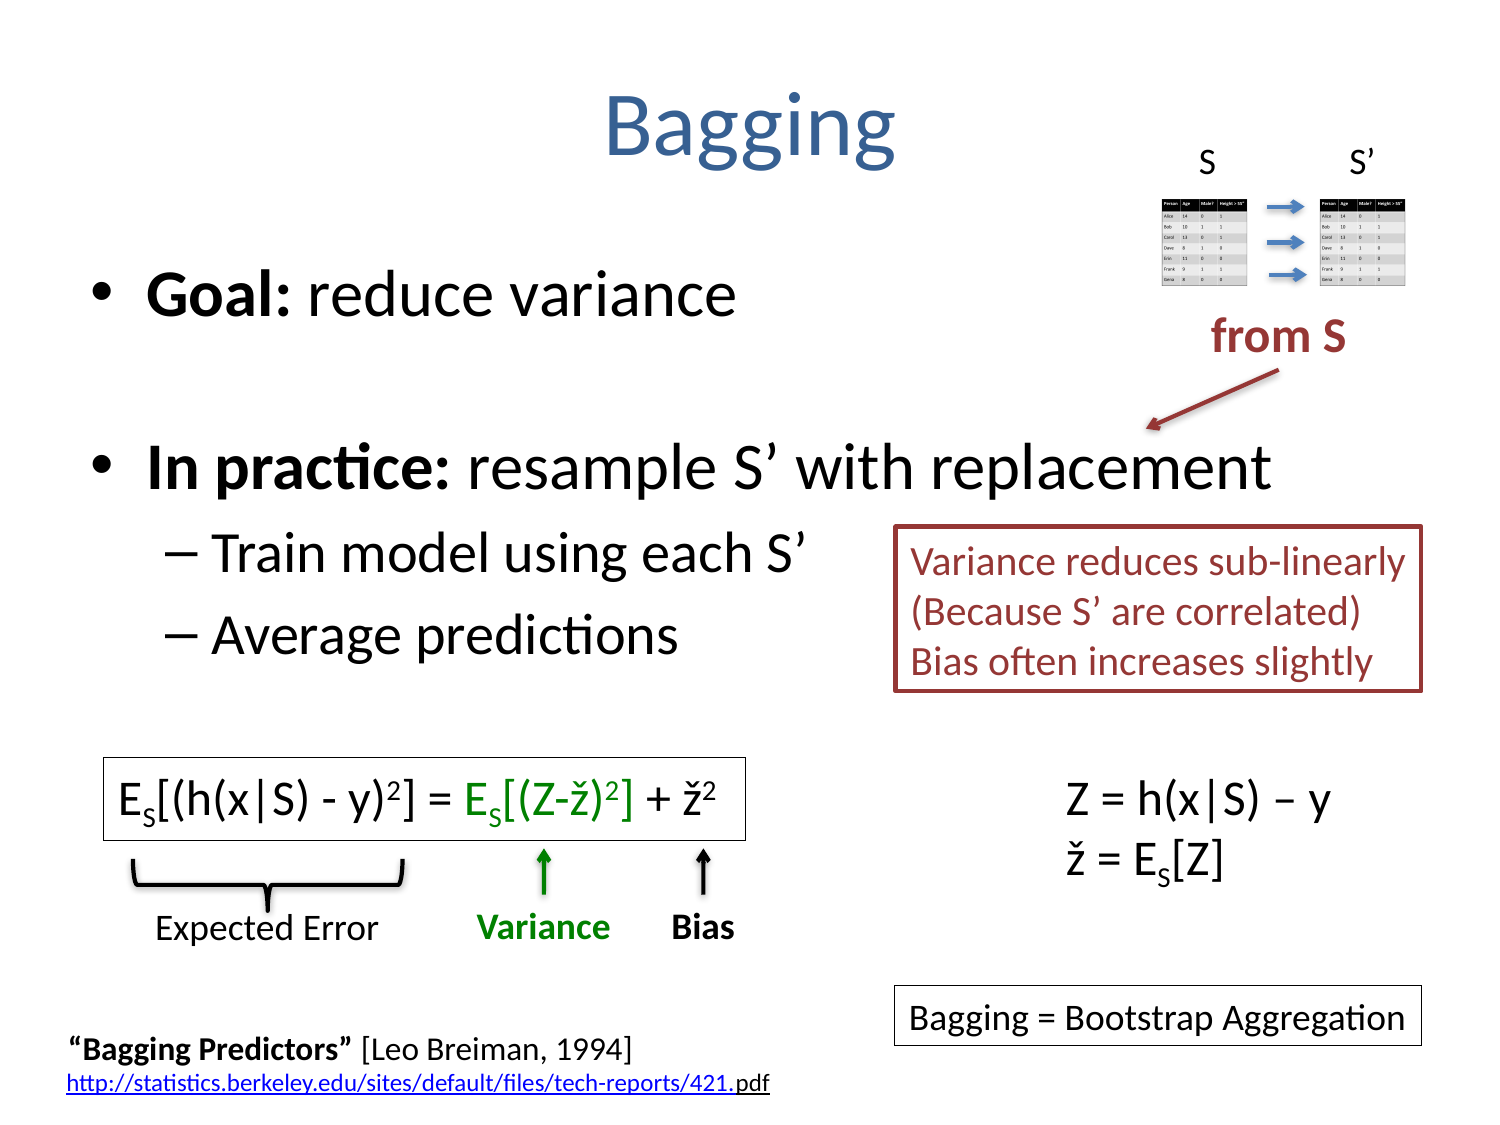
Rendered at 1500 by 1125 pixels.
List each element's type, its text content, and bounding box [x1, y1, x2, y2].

text_box S’ [1334, 129, 1391, 190]
text_box [130, 858, 405, 913]
picture [1319, 198, 1406, 287]
text_box Variance reduces sub-linearly (Because S’ are correlated) Bias often increases slightly [895, 526, 1422, 692]
text_box ES[(h(x|S) - y)2] = ES[(Z-ž)2] + ž2 [103, 757, 746, 841]
text_box http://statistics.berkeley.edu/sites/default/files/tech-reports/421.pdf [51, 1059, 1225, 1105]
title Bagging [75, 25, 1425, 213]
text_box Expected Error [140, 896, 395, 956]
text_box “Bagging Predictors” [Leo Breiman, 1994] [53, 1019, 648, 1075]
text_box S [1184, 129, 1232, 190]
text_box Z = h(x|S) – y ž = ES[Z] [1051, 757, 1368, 901]
picture [1160, 198, 1248, 287]
text_box Bias [656, 894, 751, 955]
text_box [1145, 370, 1279, 429]
text_box Variance [461, 894, 626, 955]
list Goal: reduce variance In practice: resample S’ with replacement Train model using each S’ Average predictions [75, 242, 1425, 985]
text_box from S [1195, 294, 1362, 370]
text_box Bagging = Bootstrap Aggregation [894, 985, 1422, 1046]
